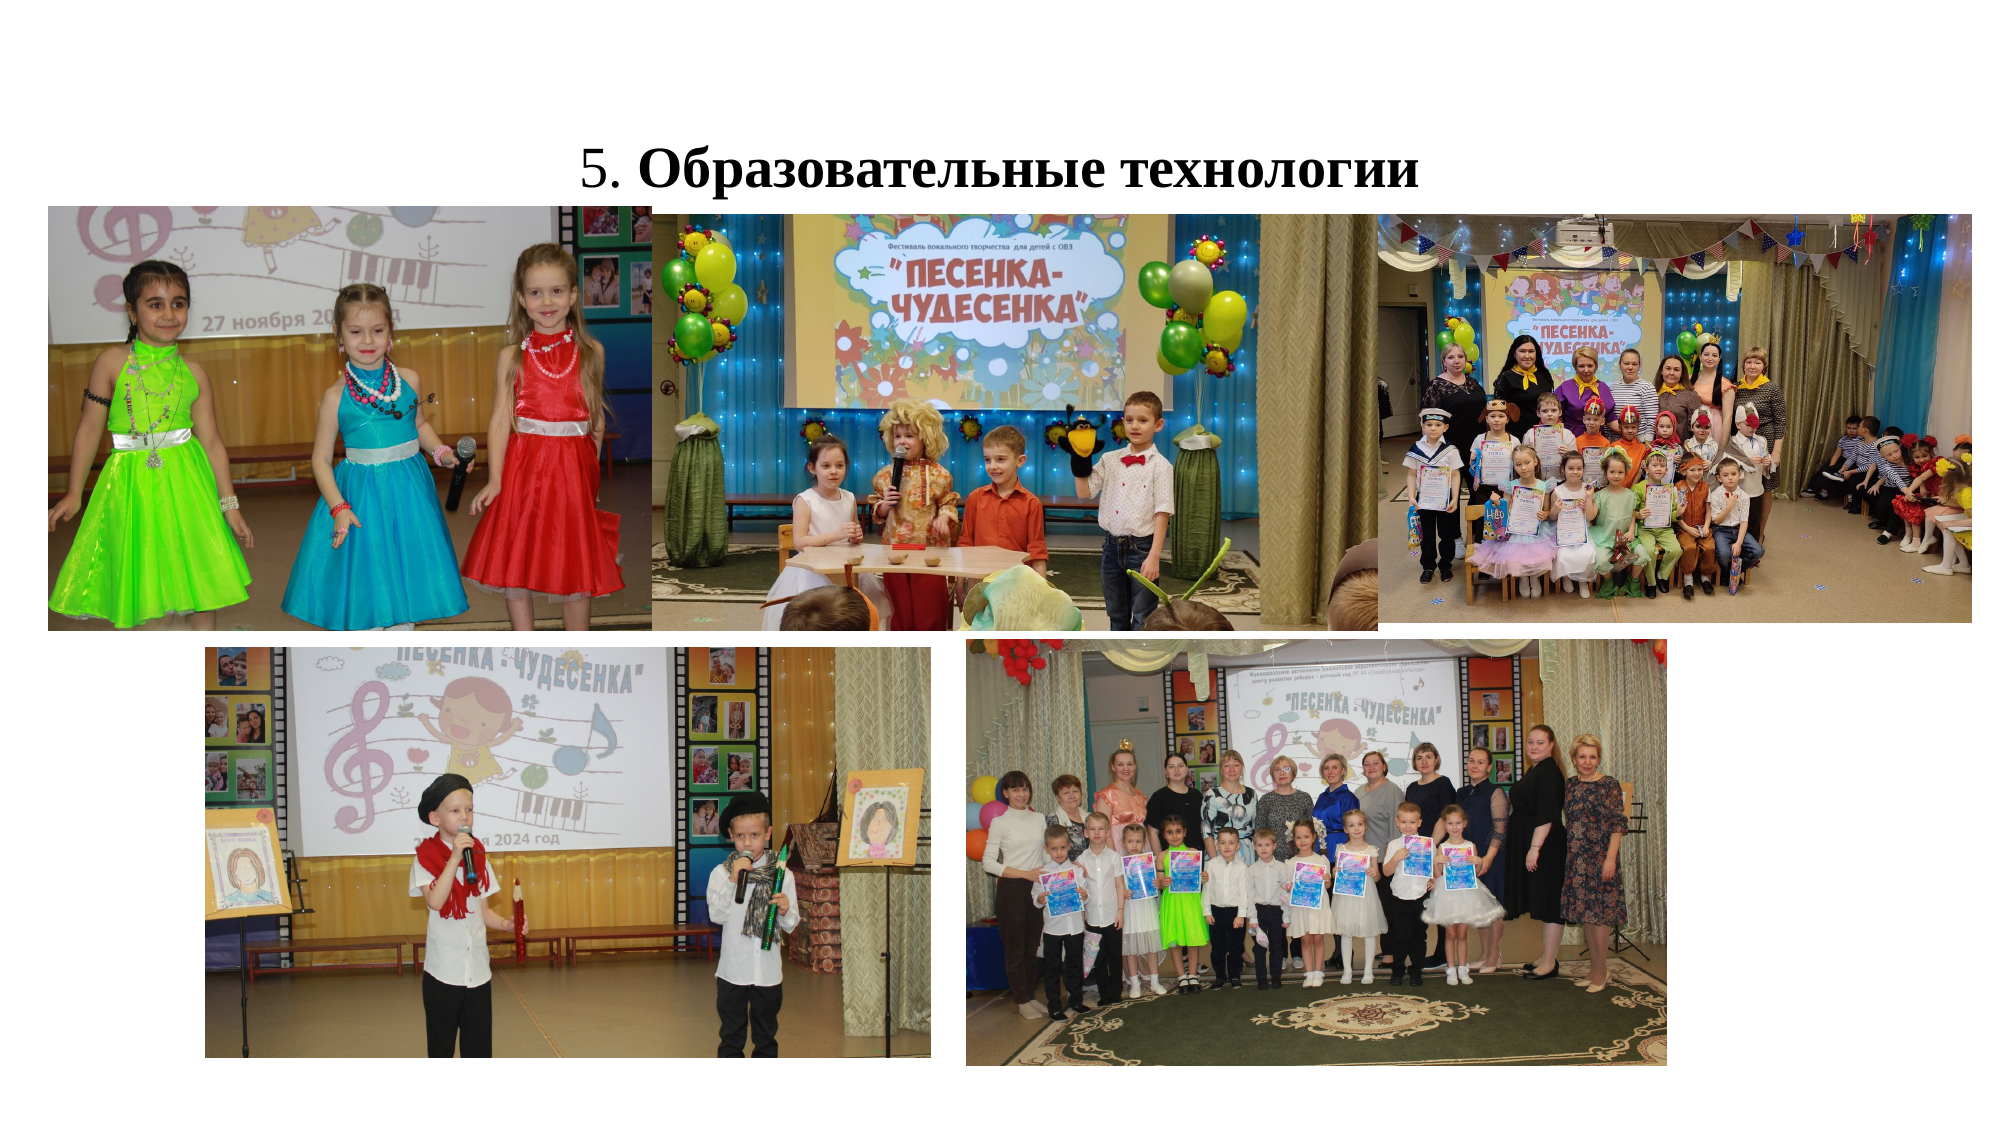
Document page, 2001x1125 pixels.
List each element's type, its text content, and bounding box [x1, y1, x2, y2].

picture [651, 214, 1972, 631]
picture [966, 639, 1667, 1066]
title 5. Образовательные технологии [137, 59, 1863, 214]
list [48, 206, 652, 631]
picture [205, 647, 931, 1058]
